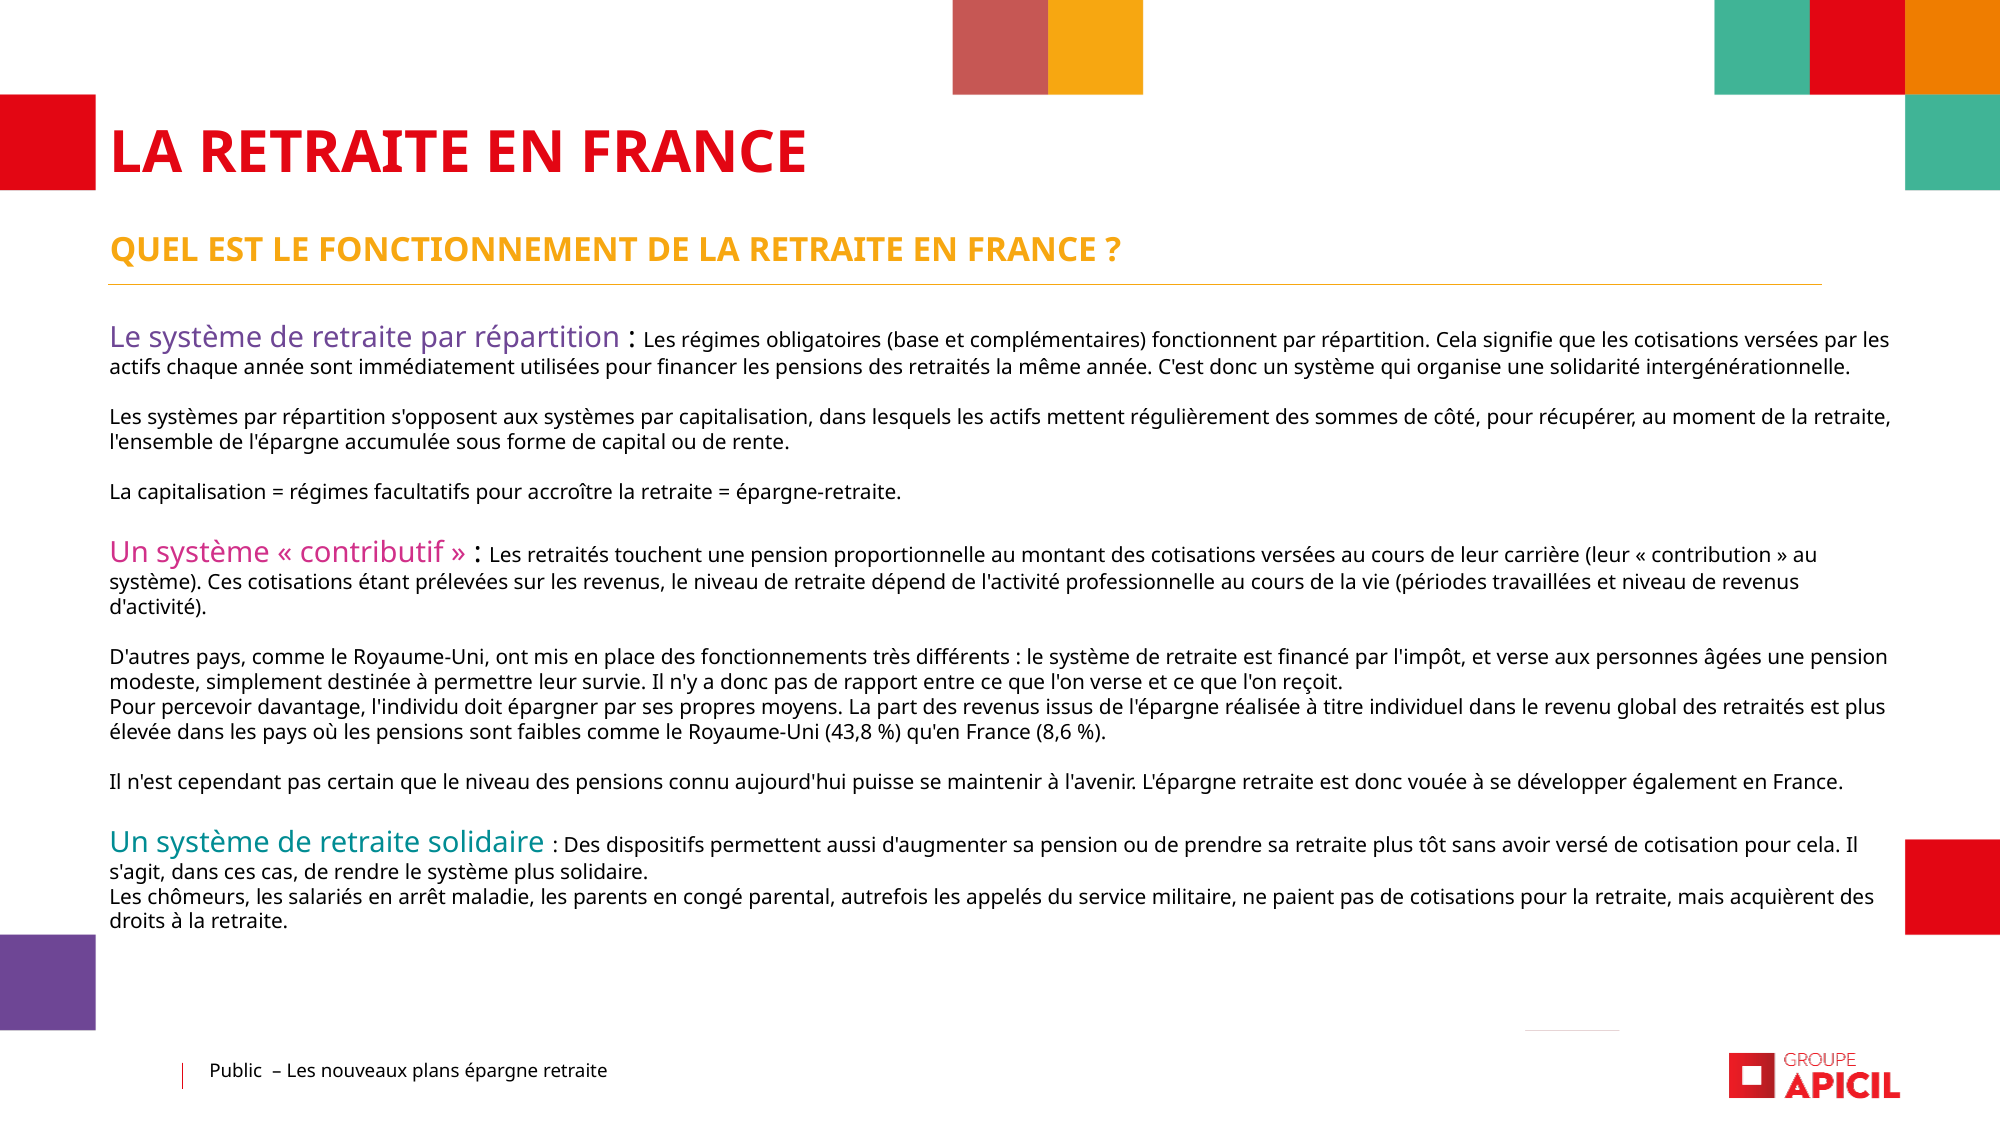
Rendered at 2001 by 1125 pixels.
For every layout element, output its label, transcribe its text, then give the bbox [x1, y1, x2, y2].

list Quel est le fonctionnement de la retraite en France ? [94, 224, 1888, 277]
picture [0, 0, 2000, 1125]
footer Public – Les nouveaux plans épargne retraite [194, 1041, 1295, 1101]
text_box Le système de retraite par répartition : Les régimes obligatoires (base et complémentaires) fonctionnent par répartition. Cela signifie que les cotisations versées par les actifs chaque année sont immédiatement utilisées pour financer les pensions des retraités la même année. C'est donc un système qui organise une solidarité intergénérationnelle. Les systèmes par répartition s'opposent aux systèmes par capitalisation, dans lesquels les actifs mettent régulièrement des sommes de côté, pour récupérer, au moment de la retraite, l'ensemble de l'épargne accumulée sous forme de capital ou de rente. La capitalisation = régimes facultatifs pour accroître la retraite = épargne-retraite. Un système « contributif » : Les retraités touchent une pension proportionnelle au montant des cotisations versées au cours de leur carrière (leur « contribution » au système). Ces cotisations étant prélevées sur les revenus, le niveau de retraite dépend de l'activité professionnelle au cours de la vie (périodes travaillées et niveau de revenus d'activité). D'autres pays, comme le Royaume-Uni, ont mis en place des fonctionnements très différents : le système de retraite est financé par l'impôt, et verse aux personnes âgées une pension modeste, simplement destinée à permettre leur survie. Il n'y a donc pas de rapport entre ce que l'on verse et ce que l'on reçoit. Pour percevoir davantage, l'individu doit épargner par ses propres moyens. La part des revenus issus de l'épargne réalisée à titre individuel dans le revenu global des retraités est plus élevée dans les pays où les pensions sont faibles comme le Royaume-Uni (43,8 %) qu'en France (8,6 %). Il n'est cependant pas certain que le niveau des pensions connu aujourd'hui puisse se maintenir à l'avenir. L'épargne retraite est donc vouée à se développer également en France. Un système de retraite solidaire : Des dispositifs permettent aussi d'augmenter sa pension ou de prendre sa retraite plus tôt sans avoir versé de cotisation pour cela. Il s'agit, dans ces cas, de rendre le système plus solidaire. Les chômeurs, les salariés en arrêt maladie, les parents en congé parental, autrefois les appelés du service militaire, ne paient pas de cotisations pour la retraite, mais acquièrent des droits à la retraite. [94, 311, 1911, 966]
list LA RETRAITE EN FRANCE [94, 114, 1884, 202]
